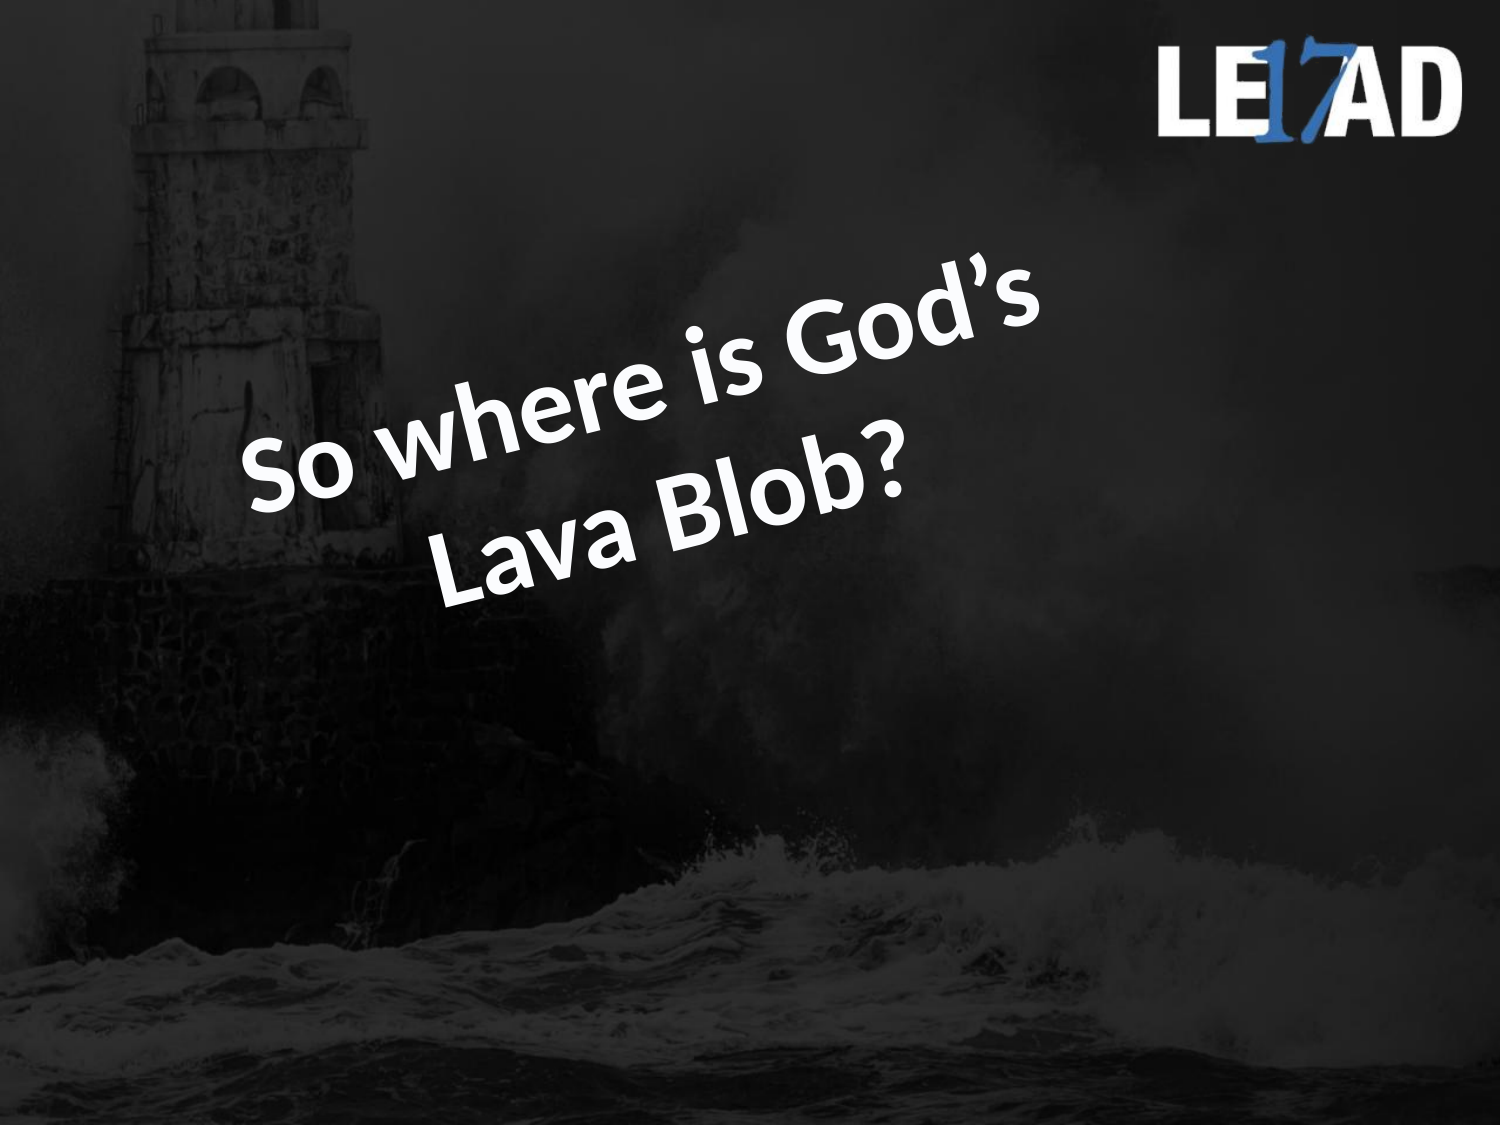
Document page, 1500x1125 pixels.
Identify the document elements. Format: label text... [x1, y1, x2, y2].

text_box So where is God’s Lava Blob? [131, 179, 1179, 701]
picture [0, 0, 1500, 1125]
